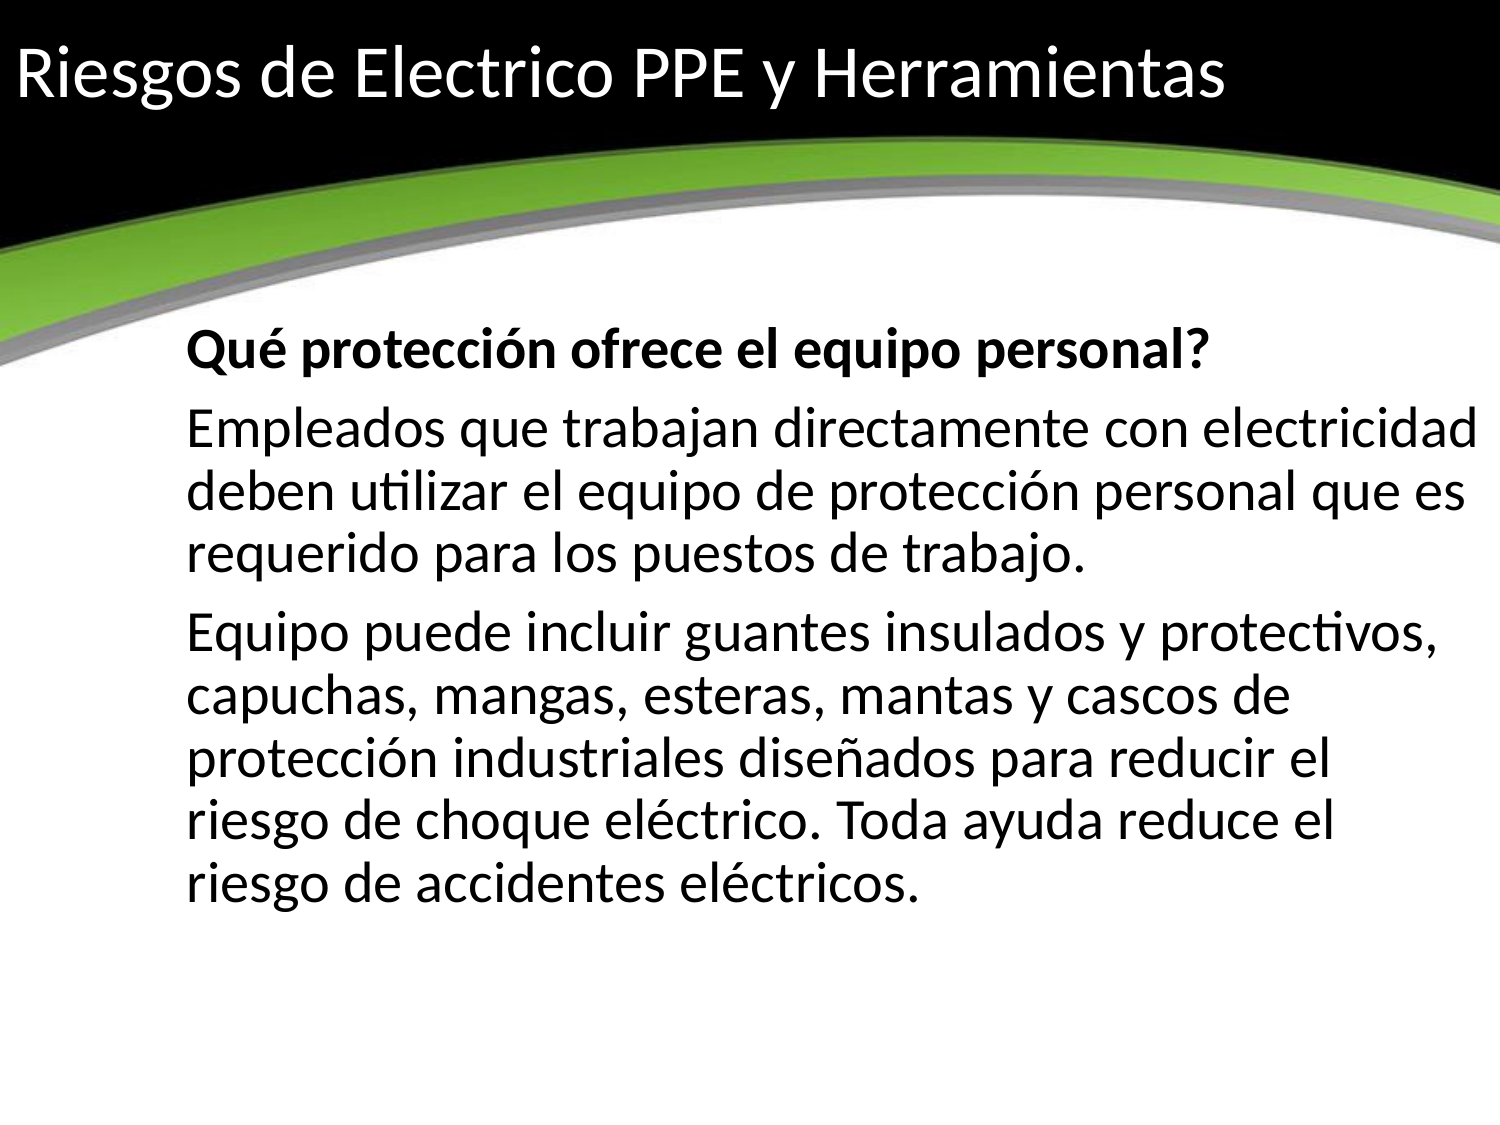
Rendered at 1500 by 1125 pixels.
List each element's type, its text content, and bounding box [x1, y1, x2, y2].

picture [0, 0, 1500, 1125]
title Riesgos de Electrico PPE y Herramientas [0, 0, 1294, 148]
list Qué protección ofrece el equipo personal? Empleados que trabajan directamente con electricidad deben utilizar el equipo de protección personal que es requerido para los puestos de trabajo. Equipo puede incluir guantes insulados y protectivos, capuchas, mangas, esteras, mantas y cascos de protección industriales diseñados para reducir el riesgo de choque eléctrico. Toda ayuda reduce el riesgo de accidentes eléctricos. [171, 310, 1500, 1125]
